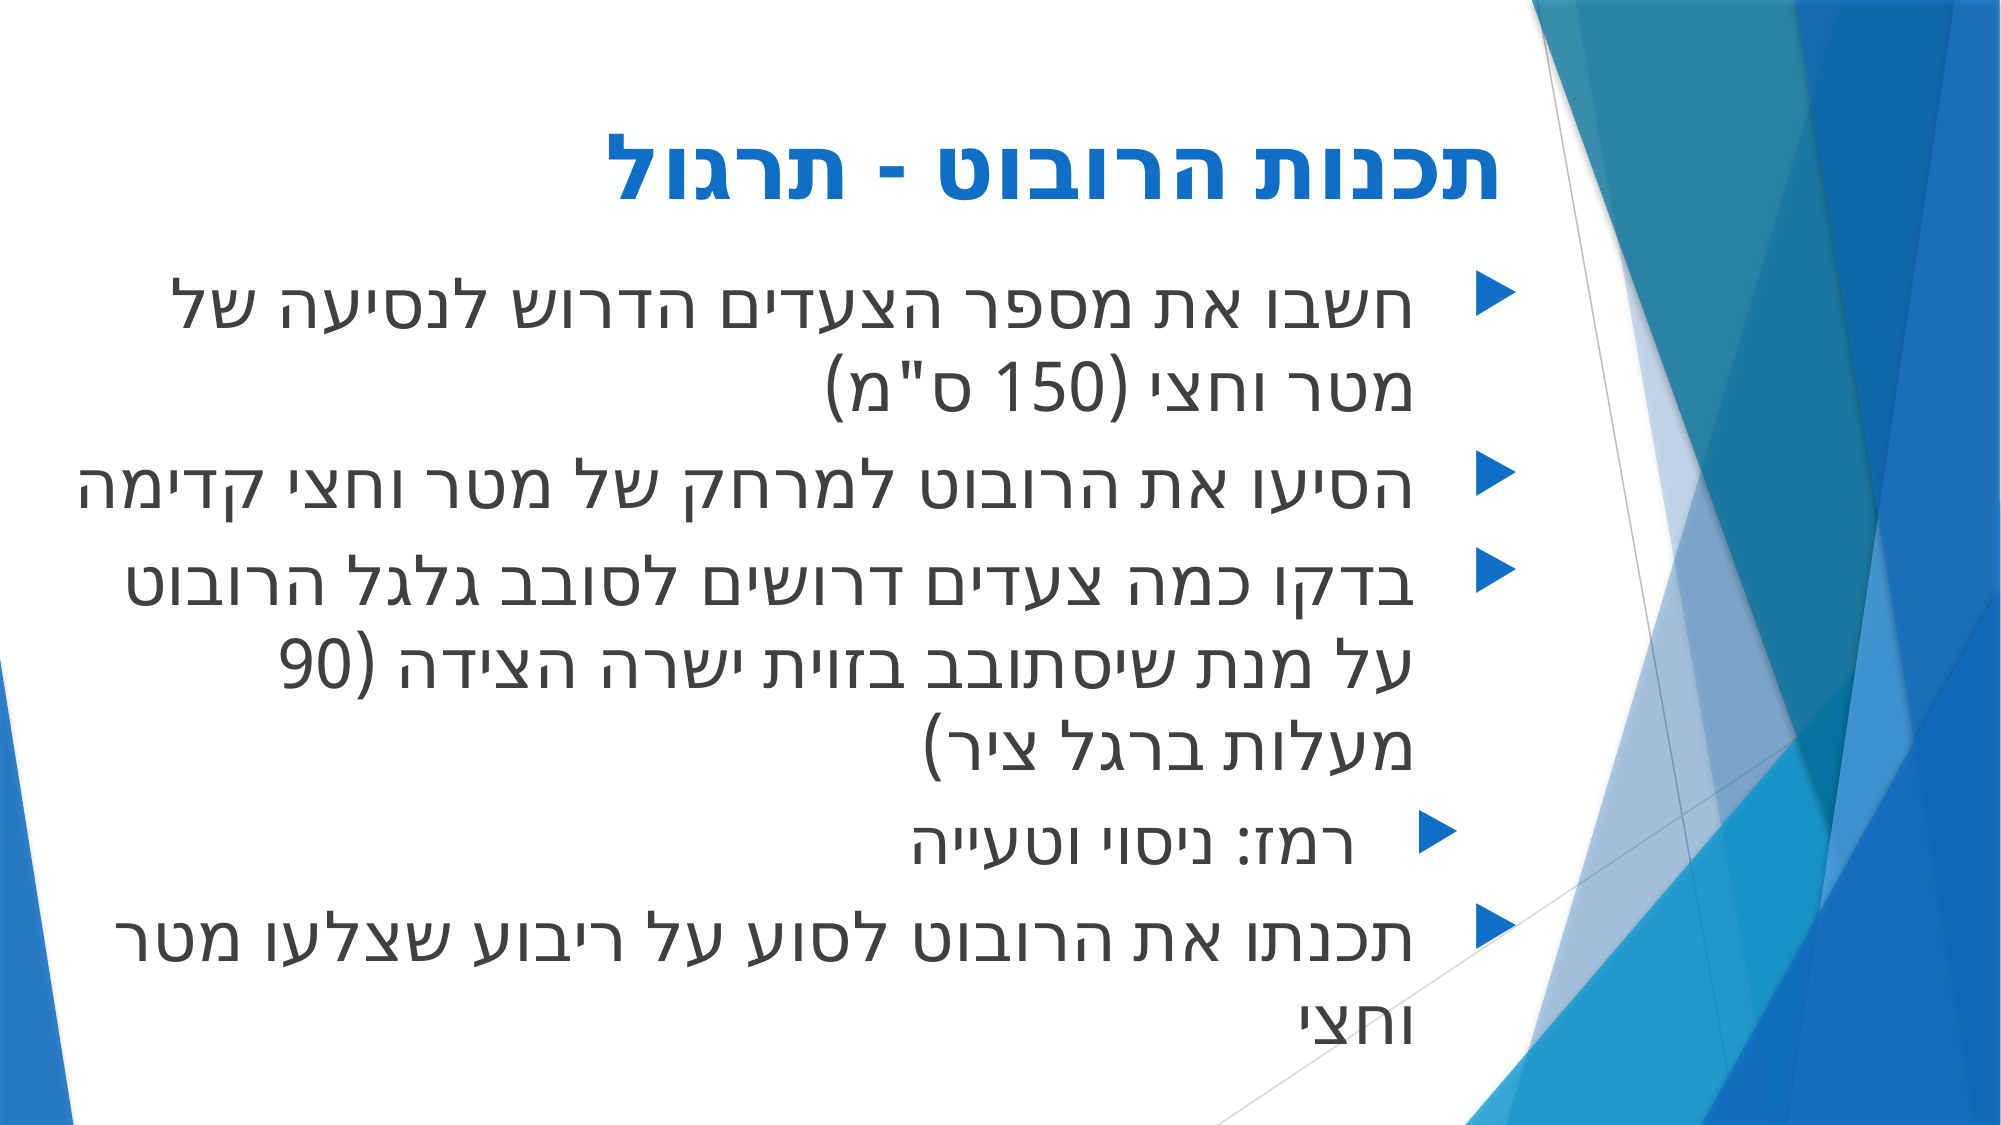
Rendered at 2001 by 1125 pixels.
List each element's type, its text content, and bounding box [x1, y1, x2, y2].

list חשבו את מספר הצעדים הדרוש לנסיעה של מטר וחצי (150 ס"מ) הסיעו את הרובוט למרחק של מטר וחצי קדימה בדקו כמה צעדים דרושים לסובב גלגל הרובוט על מנת שיסתובב בזוית ישרה הצידה (90 מעלות ברגל ציר) רמז: ניסוי וטעייה תכנתו את הרובוט לסוע על ריבוע שצלעו מטר וחצי [57, 251, 1522, 1125]
title תכנות הרובוט - תרגול [111, 99, 1522, 251]
